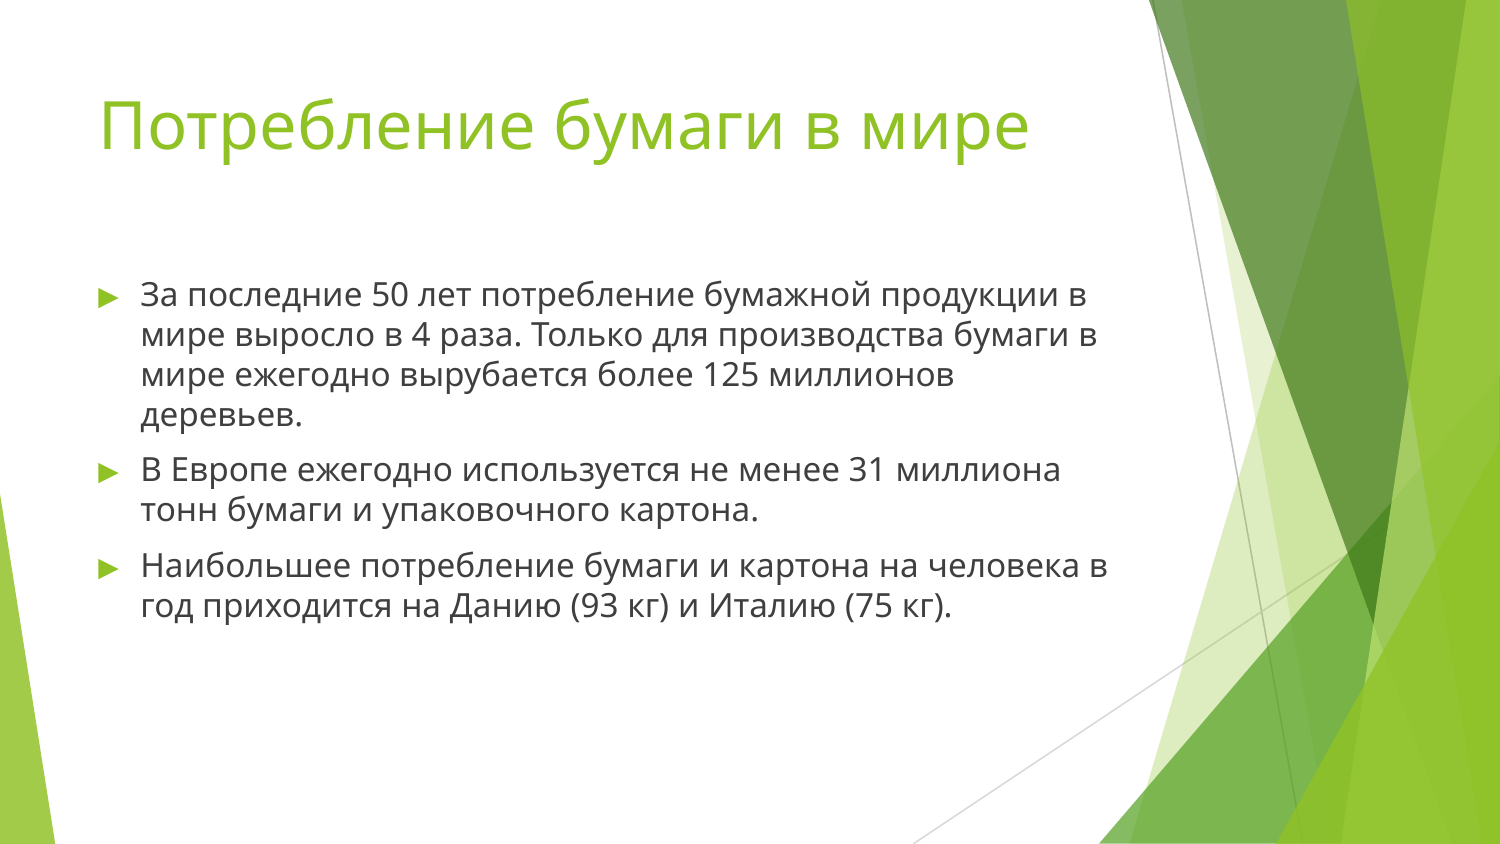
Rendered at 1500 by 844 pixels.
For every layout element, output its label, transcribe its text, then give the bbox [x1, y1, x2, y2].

title Потребление бумаги в мире [83, 75, 1141, 238]
list За последние 50 лет потребление бумажной продукции в мире выросло в 4 раза. Только для производства бумаги в мире ежегодно вырубается более 125 миллионов деревьев. В Европе ежегодно используется не менее 31 миллиона тонн бумаги и упаковочного картона. Наибольшее потребление бумаги и картона на человека в год приходится на Данию (93 кг) и Италию (75 кг). [83, 265, 1141, 744]
